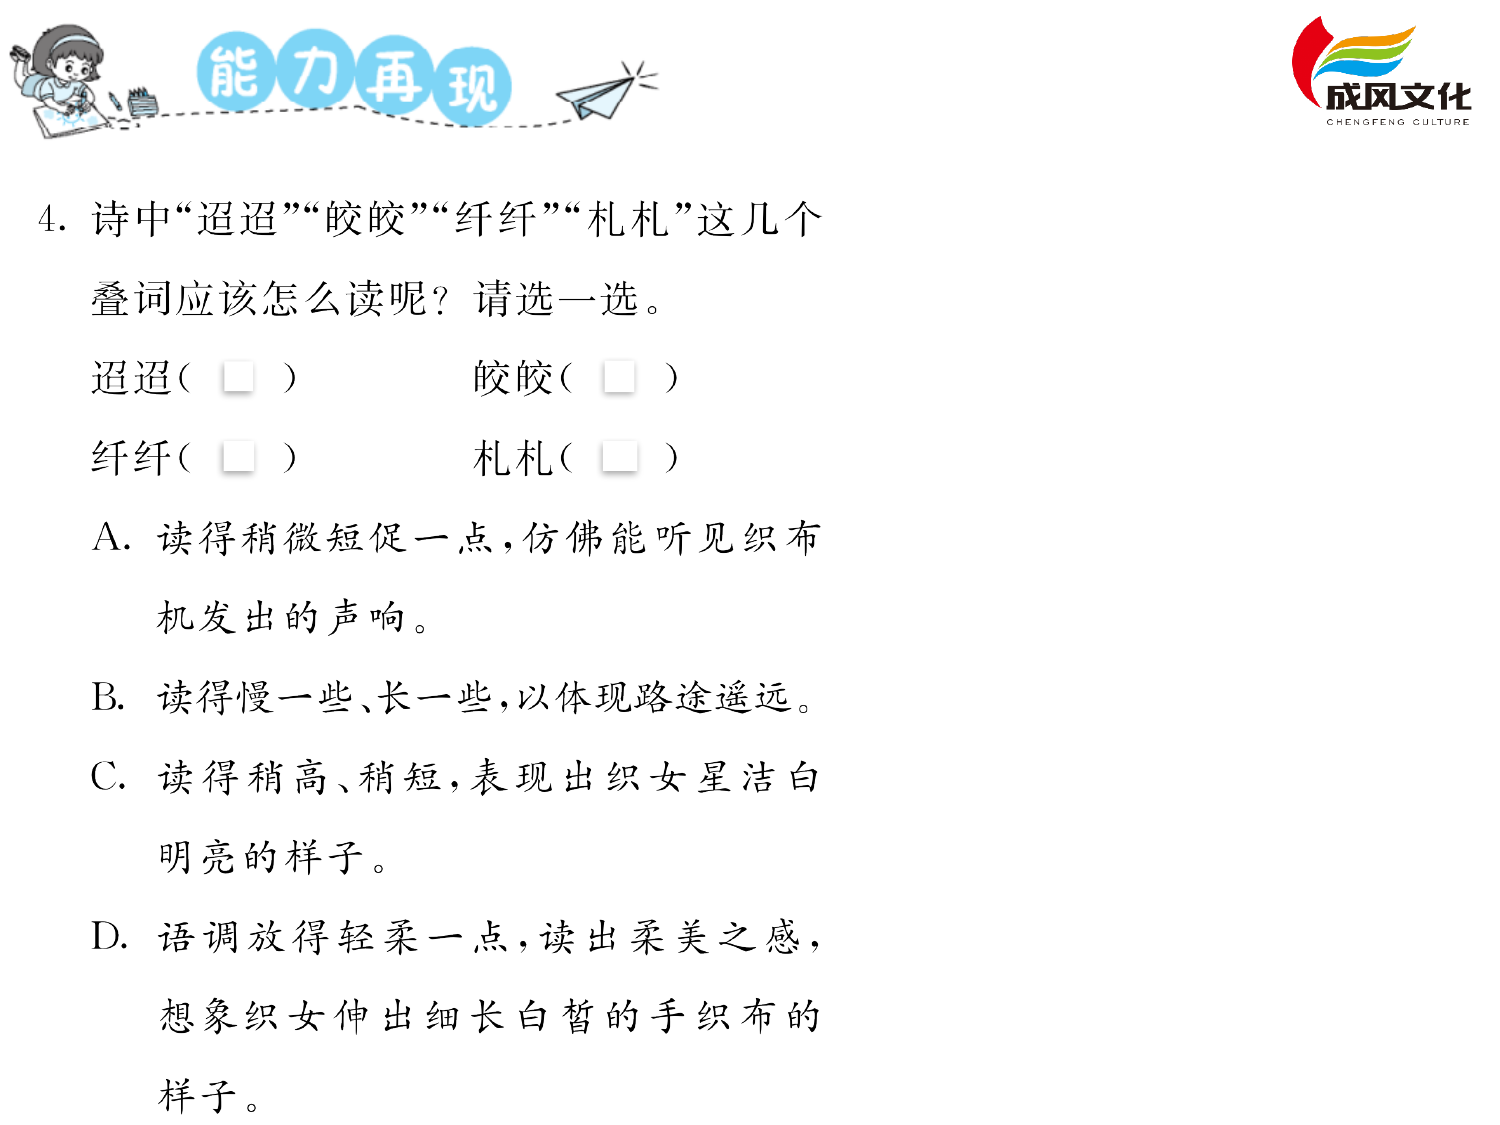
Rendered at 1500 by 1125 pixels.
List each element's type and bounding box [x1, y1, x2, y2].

picture [35, 176, 907, 1123]
picture [1281, 0, 1489, 136]
picture [0, 12, 674, 152]
